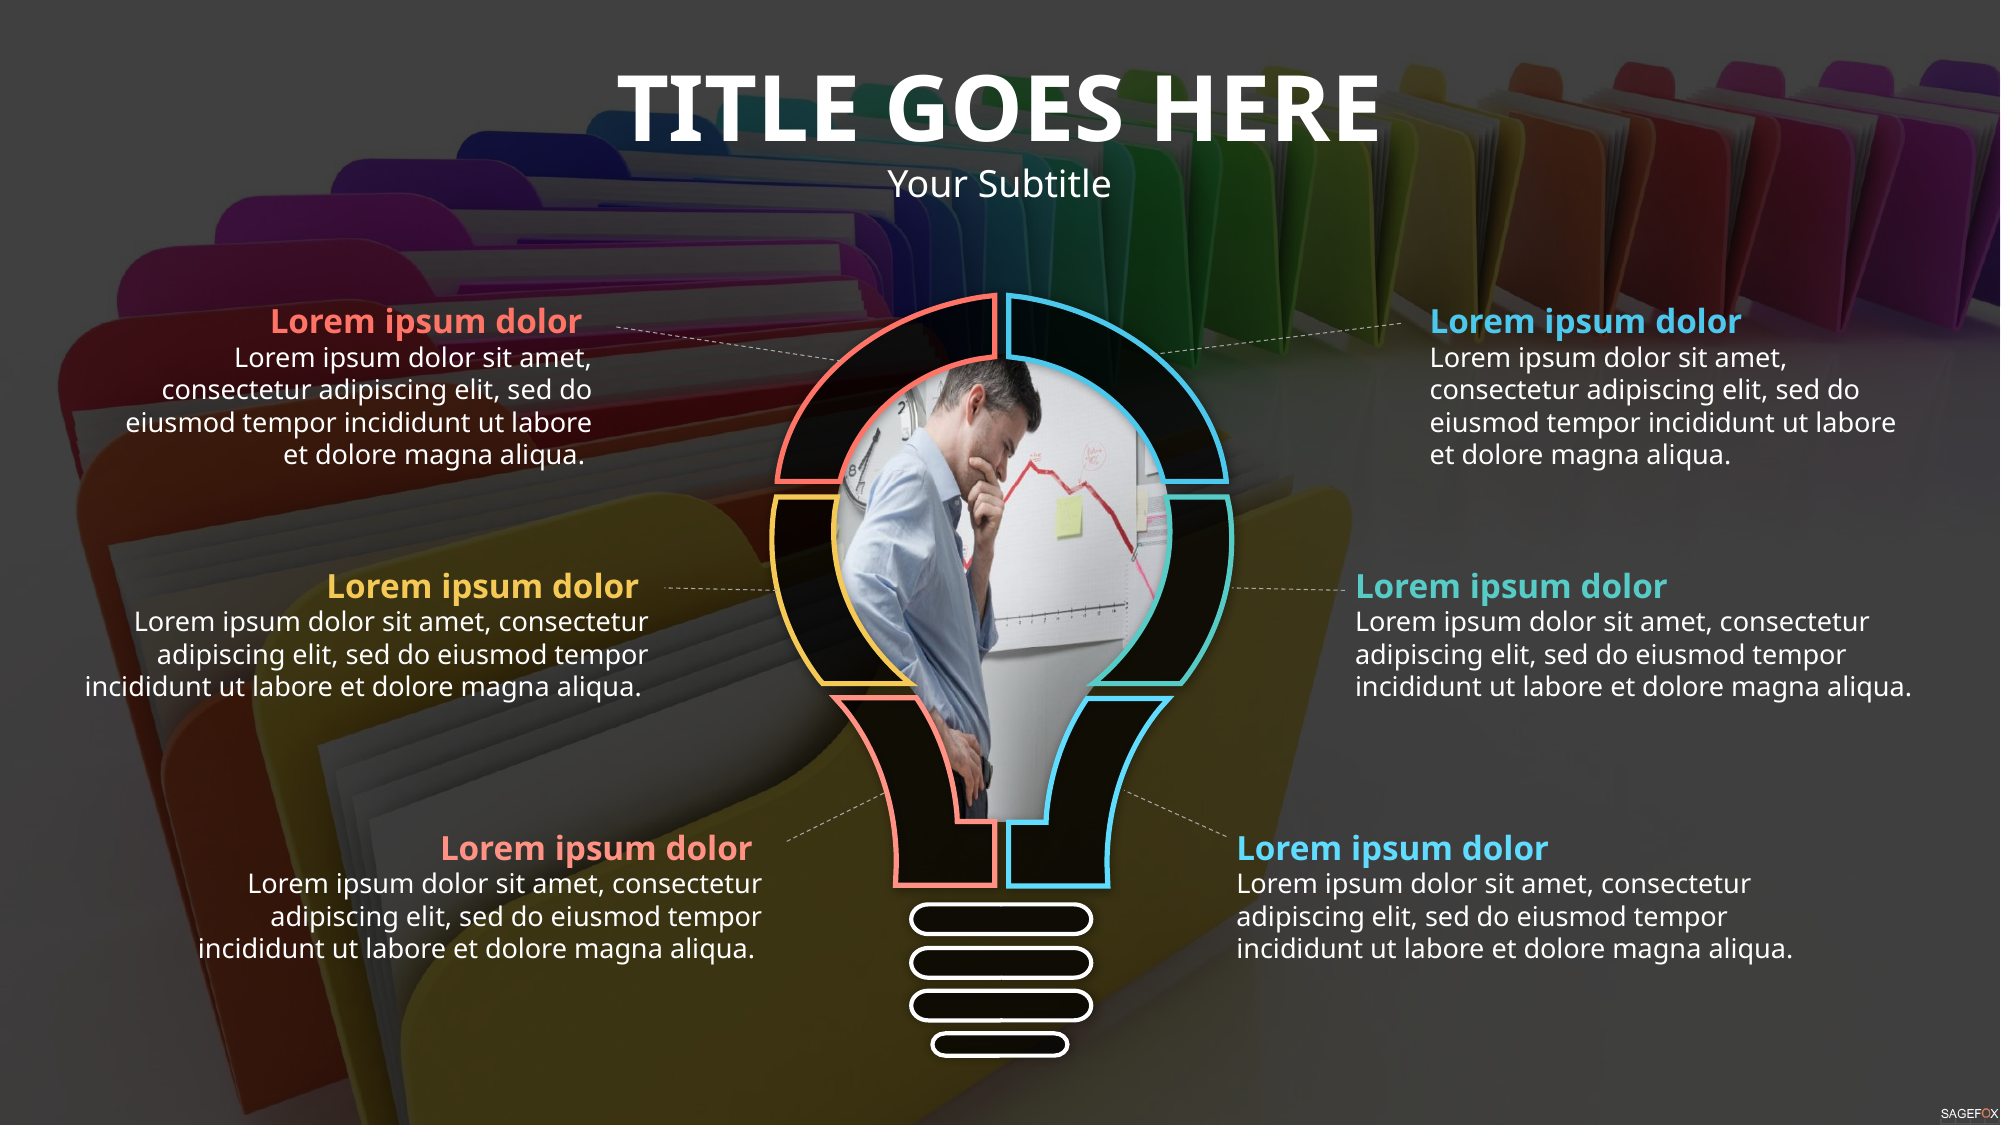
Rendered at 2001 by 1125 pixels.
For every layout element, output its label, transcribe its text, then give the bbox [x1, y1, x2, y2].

text_box Background Images: Many of our slides have background images, which you may want to replace or remove to fit your needs. To modify, right click the slide (in the left preview panel) and choose “format background” from the dropdown menu. A “format background” screen will open to the right of the slide. To replace image, choose “file” from the insert section to browse your computer, or “online” to search the internet. Changing Image Elements : Simply right click the image and choose the “change picture” option, and it will give you options to browse your computer or search online. Some images will not allow the “change picture” option, for these right click anywhere within the image, then choose “format picture” from the drop down menu. Click the “fill” icon in the right screen, then click the File button to browse and find your image. Color Transparency Screen: Many of our slides have colored screen with varying transparency levels to allow a background image to be used, and still allow page content to be easily seen. Without this screen, background images could be too distracting, making content harder to discern, taking the focus away from the presentation. To modify color, change transparency, or remove this screen, you will have to go to the master screen, then edit or delete this screen on the first Master Slide. On the first master slide, right click the screen. Then choose ‘format shape” from the dropdown box. You will now see a color selector box and transparency options to the right. Make changes to get the desired results you are looking for. If you want to just remove this screen, choose “cut” from the dropdown menu when you right click it. [836, 356, 1169, 823]
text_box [1153, 323, 1401, 355]
text_box Lorem ipsum dolor Lorem ipsum dolor sit amet, consectetur adipiscing elit, sed do eiusmod tempor incididunt ut labore et dolore magna aliqua. [1226, 821, 1872, 970]
text_box Lorem ipsum dolor Lorem ipsum dolor sit amet, consectetur adipiscing elit, sed do eiusmod tempor incididunt ut labore et dolore magna aliqua. [43, 559, 659, 708]
text_box Lorem ipsum dolor Lorem ipsum dolor sit amet, consectetur adipiscing elit, sed do eiusmod tempor incididunt ut labore et dolore magna aliqua. [136, 821, 772, 970]
text_box Lorem ipsum dolor Lorem ipsum dolor sit amet, consectetur adipiscing elit, sed do eiusmod tempor incididunt ut labore et dolore magna aliqua. [1345, 559, 1986, 708]
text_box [1123, 790, 1227, 837]
text_box [844, 364, 1163, 819]
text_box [615, 326, 842, 362]
text_box [910, 989, 1093, 1022]
text_box [832, 696, 996, 887]
text_box [910, 903, 1093, 936]
text_box [776, 294, 996, 483]
text_box [770, 495, 914, 685]
text_box Lorem ipsum dolor Lorem ipsum dolor sit amet, consectetur adipiscing elit, sed do eiusmod tempor incididunt ut labore et dolore magna aliqua. [1419, 295, 1913, 476]
text_box [1089, 495, 1233, 685]
text_box [1007, 294, 1228, 483]
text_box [785, 793, 884, 842]
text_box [1231, 587, 1346, 591]
text_box TITLE GOES HERE Your Subtitle [548, 42, 1452, 212]
text_box [931, 1032, 1069, 1057]
text_box [1007, 697, 1171, 888]
picture [0, 0, 2001, 1125]
text_box [910, 946, 1093, 979]
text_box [664, 587, 778, 591]
text_box Lorem ipsum dolor Lorem ipsum dolor sit amet, consectetur adipiscing elit, sed do eiusmod tempor incididunt ut labore et dolore magna aliqua. [108, 295, 602, 476]
